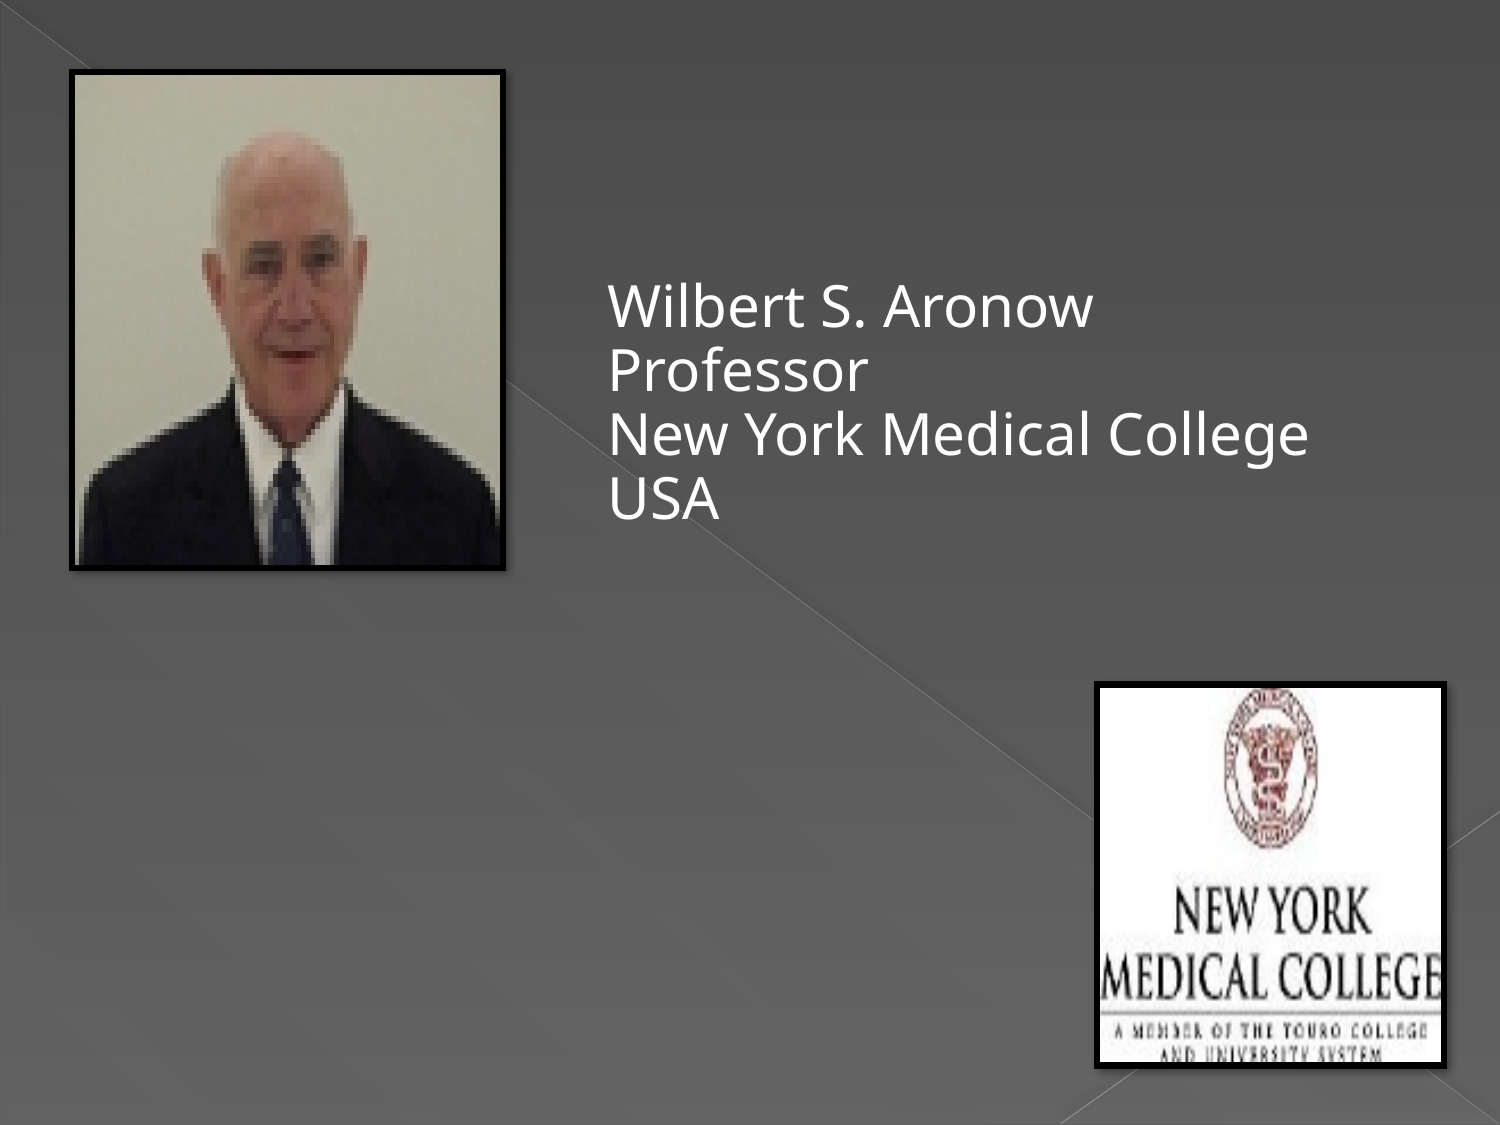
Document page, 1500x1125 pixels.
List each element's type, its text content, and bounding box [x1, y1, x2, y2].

picture [1099, 687, 1442, 1063]
picture [74, 74, 501, 566]
text_box Wilbert S. Aronow Professor New York Medical College USA [575, 275, 1438, 539]
